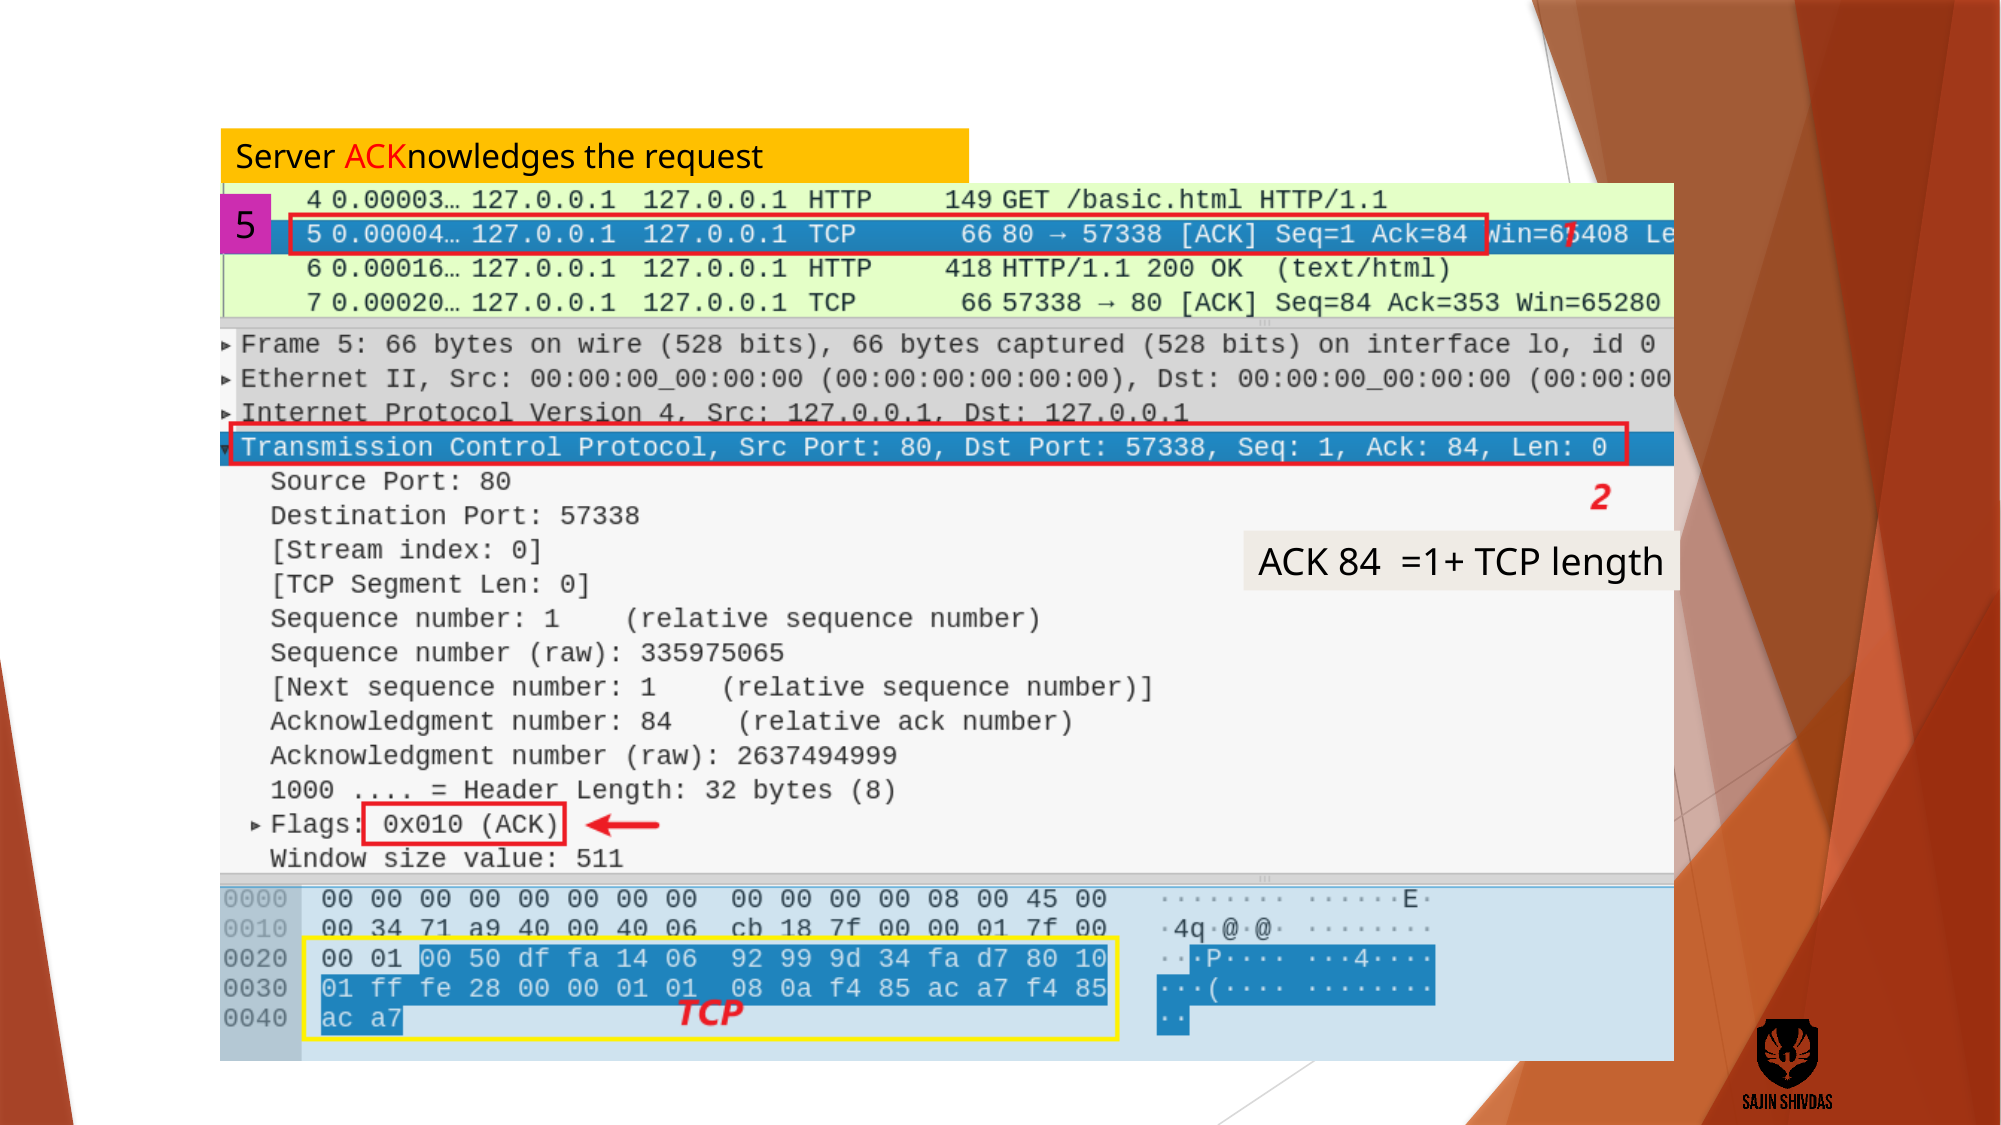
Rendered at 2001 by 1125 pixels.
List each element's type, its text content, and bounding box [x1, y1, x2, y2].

picture [220, 183, 1675, 1062]
picture [1732, 1009, 1845, 1121]
text_box Server ACKnowledges the request [220, 128, 970, 183]
